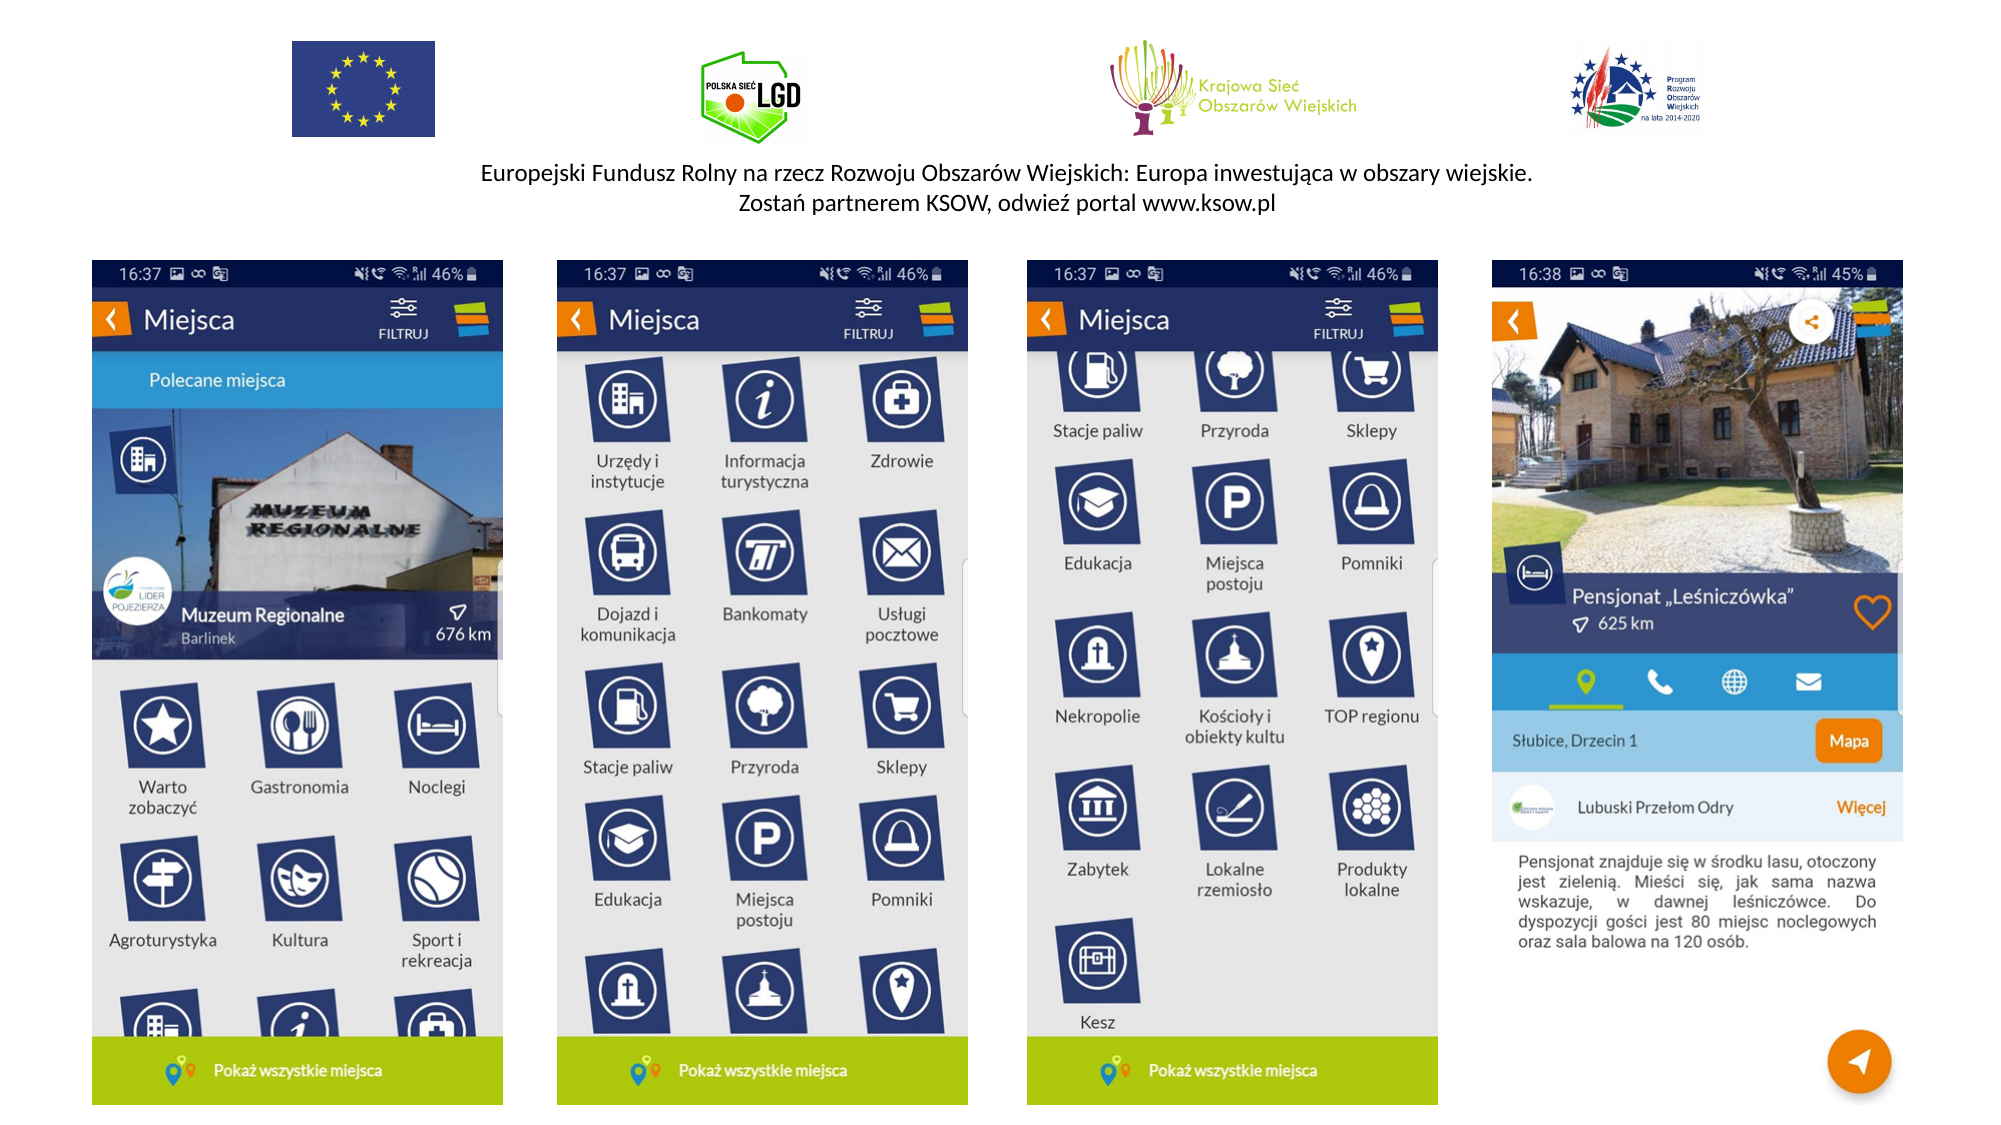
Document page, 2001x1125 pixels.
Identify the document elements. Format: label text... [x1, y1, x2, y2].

picture [1492, 260, 1903, 1105]
picture [1563, 40, 1710, 136]
text_box Europejski Fundusz Rolny na rzecz Rozwoju Obszarów Wiejskich: Europa inwestująca w obszary wiejskie. Zostań partnerem KSOW, odwieź portal www.ksow.pl [62, 149, 1954, 224]
picture [292, 41, 435, 137]
picture [557, 260, 968, 1105]
picture [92, 260, 503, 1105]
picture [1109, 40, 1356, 136]
picture [1027, 260, 1438, 1105]
picture [699, 49, 808, 145]
